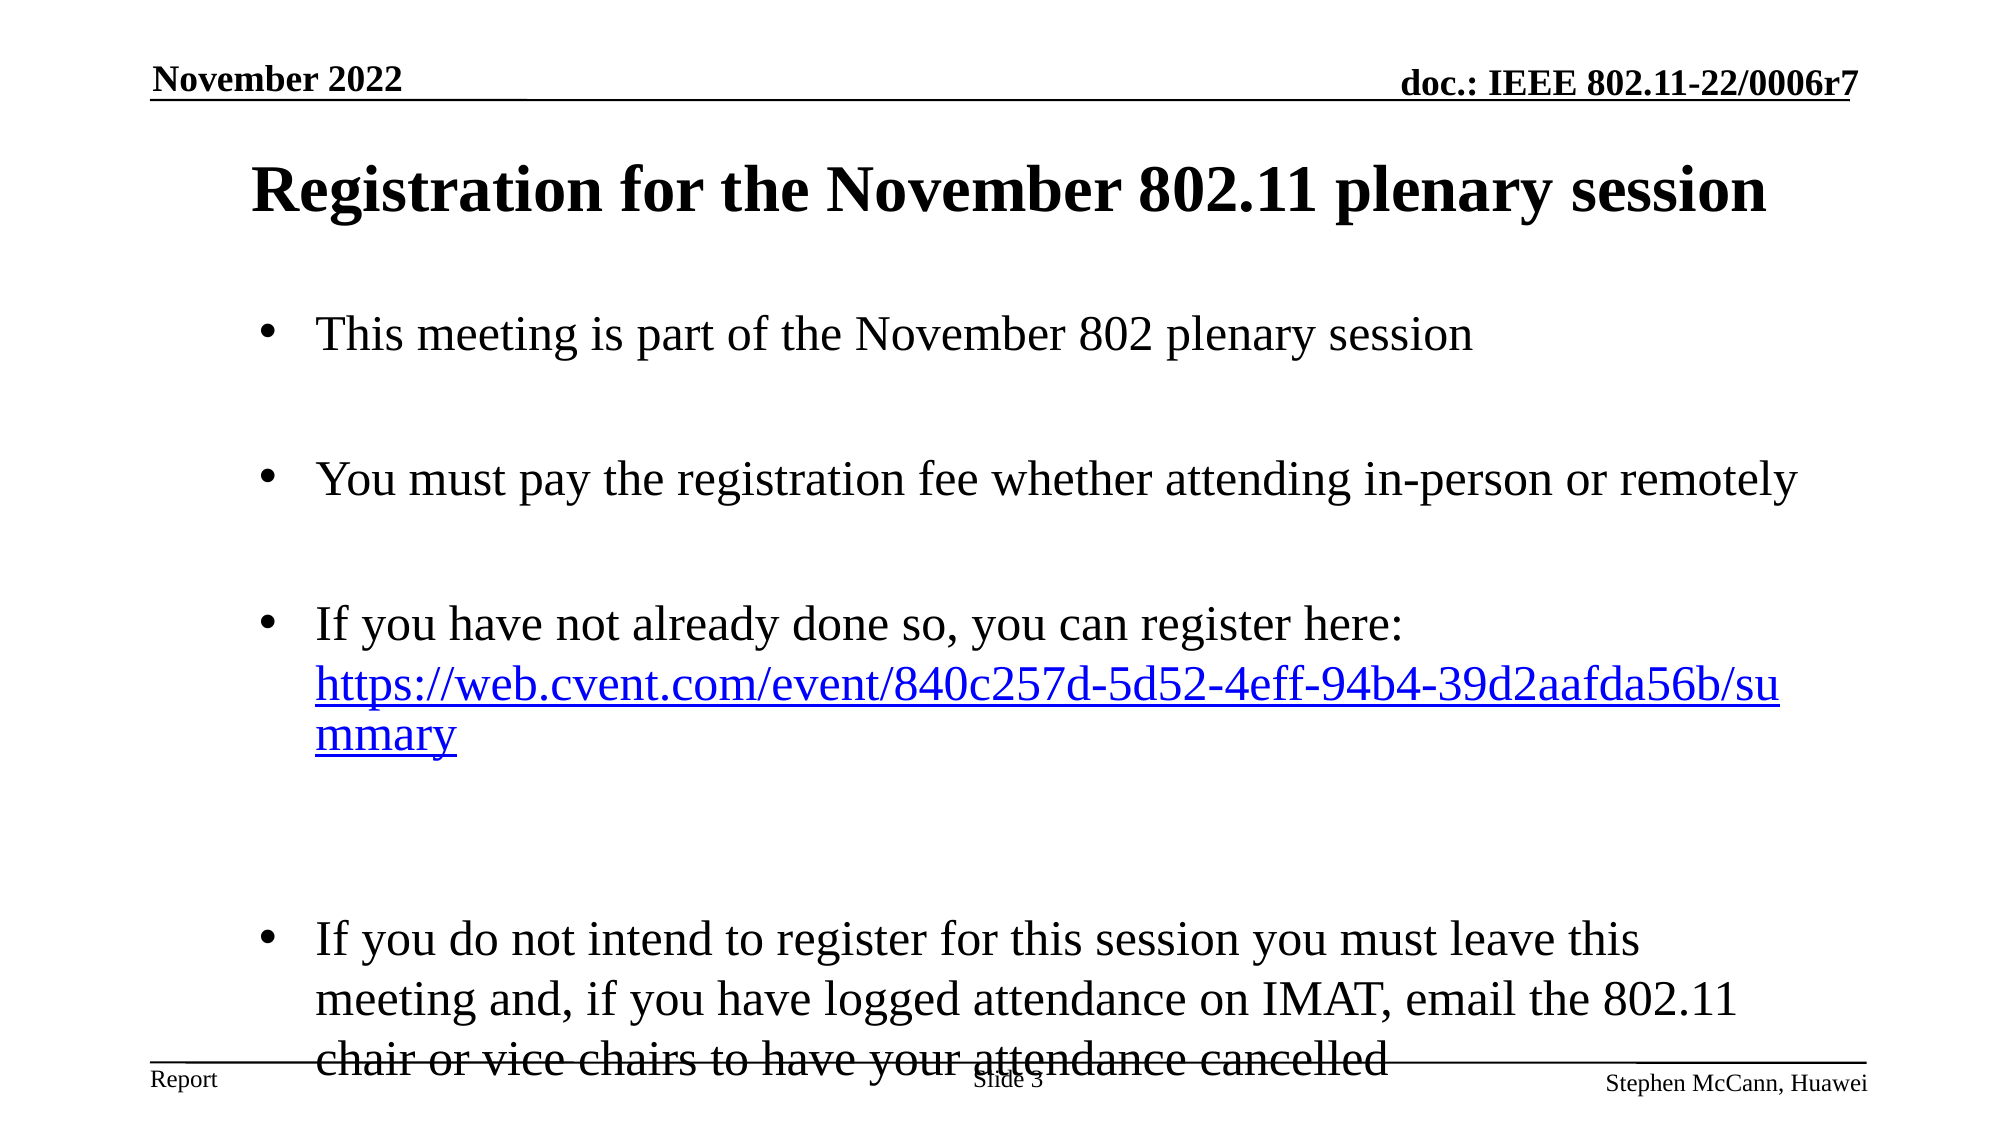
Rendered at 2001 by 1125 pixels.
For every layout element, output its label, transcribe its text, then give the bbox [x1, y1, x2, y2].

list This meeting is part of the November 802 plenary session You must pay the registration fee whether attending in-person or remotely If you have not already done so, you can register here: https://web.cvent.com/event/840c257d-5d52-4eff-94b4-39d2aafda56b/summary If you do not intend to register for this session you must leave this meeting and, if you have logged attendance on IMAT, email the 802.11 chair or vice chairs to have your attendance cancelled [243, 292, 1816, 1057]
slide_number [152, 54, 563, 100]
slide_number Slide 3 [950, 1061, 1067, 1123]
footer Stephen McCann, Huawei [1271, 1066, 1869, 1108]
title Registration for the November 802.11 plenary session [152, 109, 1869, 261]
